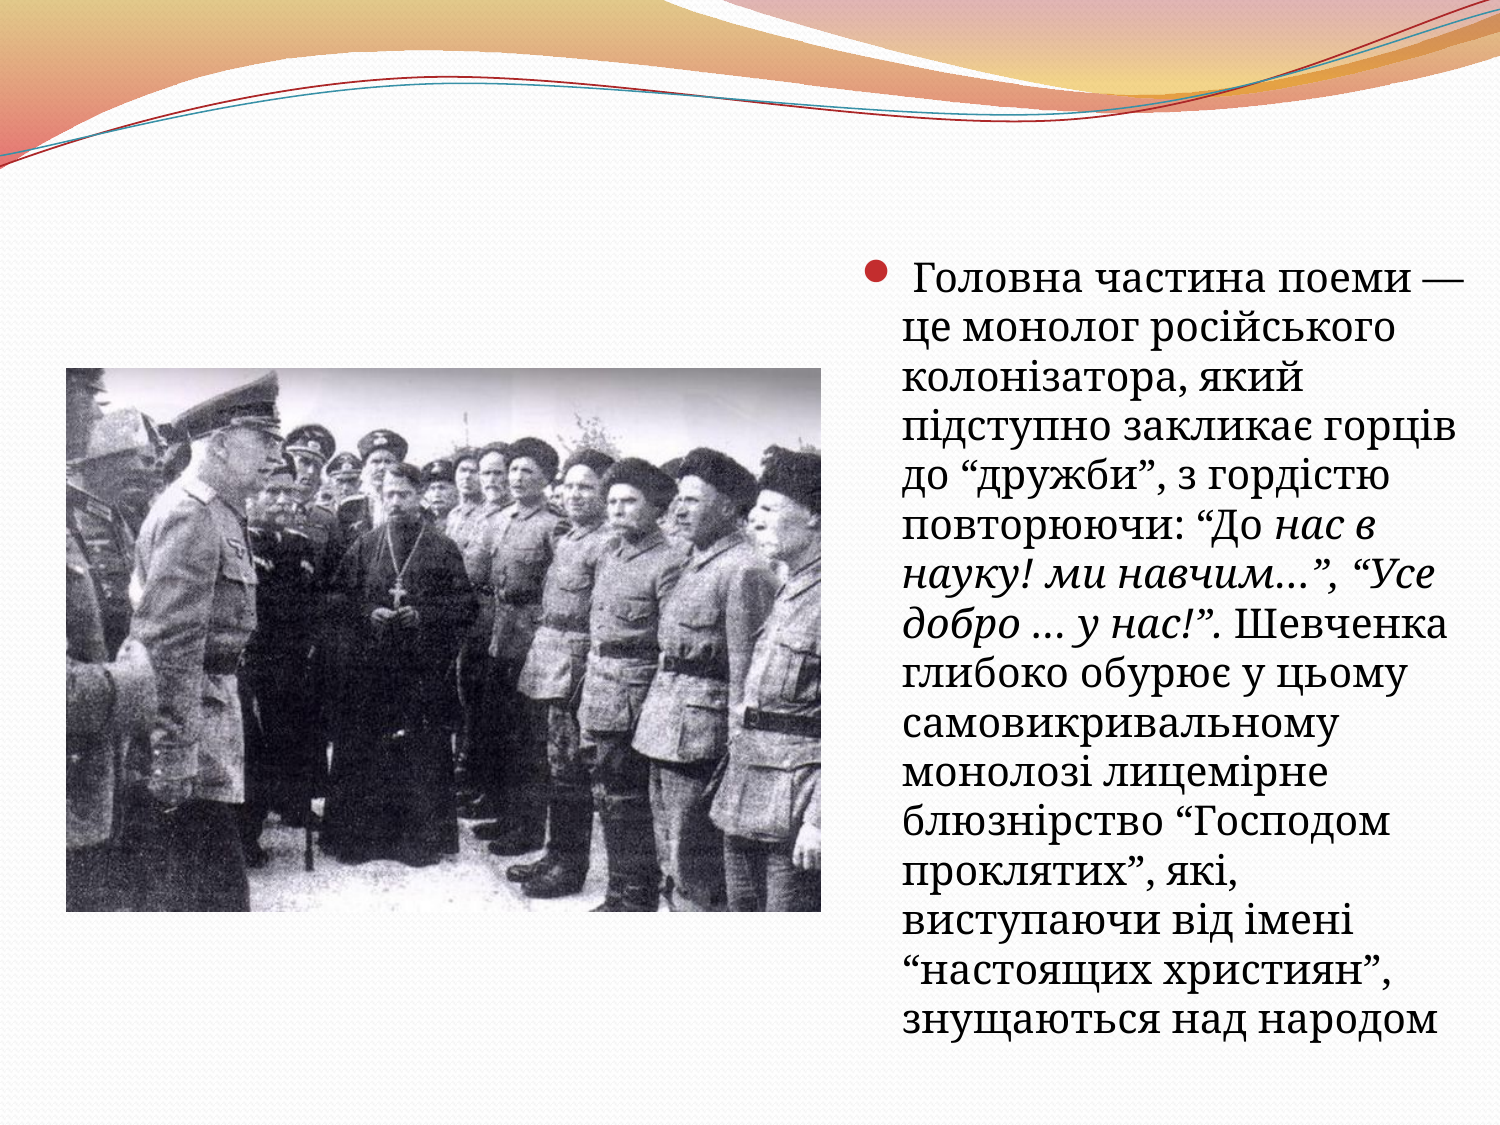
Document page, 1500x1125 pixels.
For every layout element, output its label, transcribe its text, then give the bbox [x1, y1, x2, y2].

list Головна частина поеми — це монолог російського колонізатора, який підступно закликає горців до “дружби”, з гордістю повторюючи: “До нас в науку! ми навчим…”, “Усе добро … у нас!”. Шевченка глибоко обурює у цьому самовикривальному монолозі лицемірне блюзнірство “Господом проклятих”, які, виступаючи від імені “настоящих християн”, знущаються над народом [846, 243, 1500, 1058]
picture [66, 368, 821, 913]
